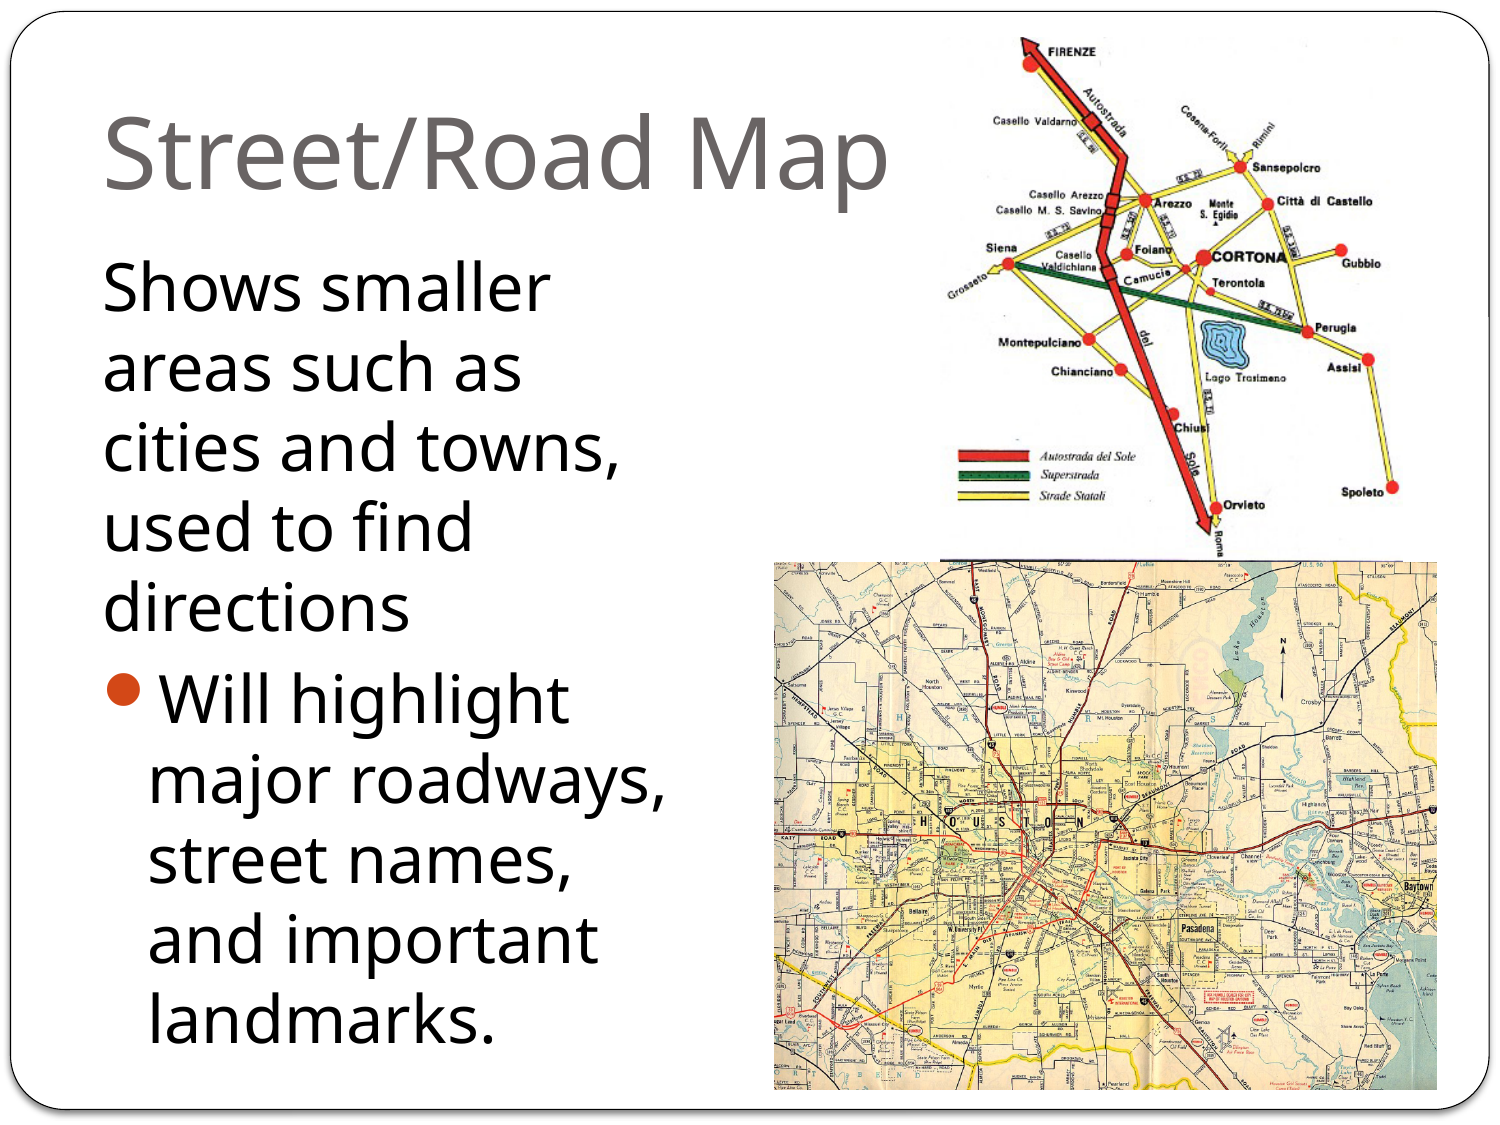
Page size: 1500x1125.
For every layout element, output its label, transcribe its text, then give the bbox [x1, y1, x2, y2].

title Street/Road Map [87, 37, 937, 225]
list Shows smaller areas such as cities and towns, used to find directions Will highlight major roadways, street names, and important landmarks. [87, 237, 703, 988]
picture [774, 37, 1438, 1090]
